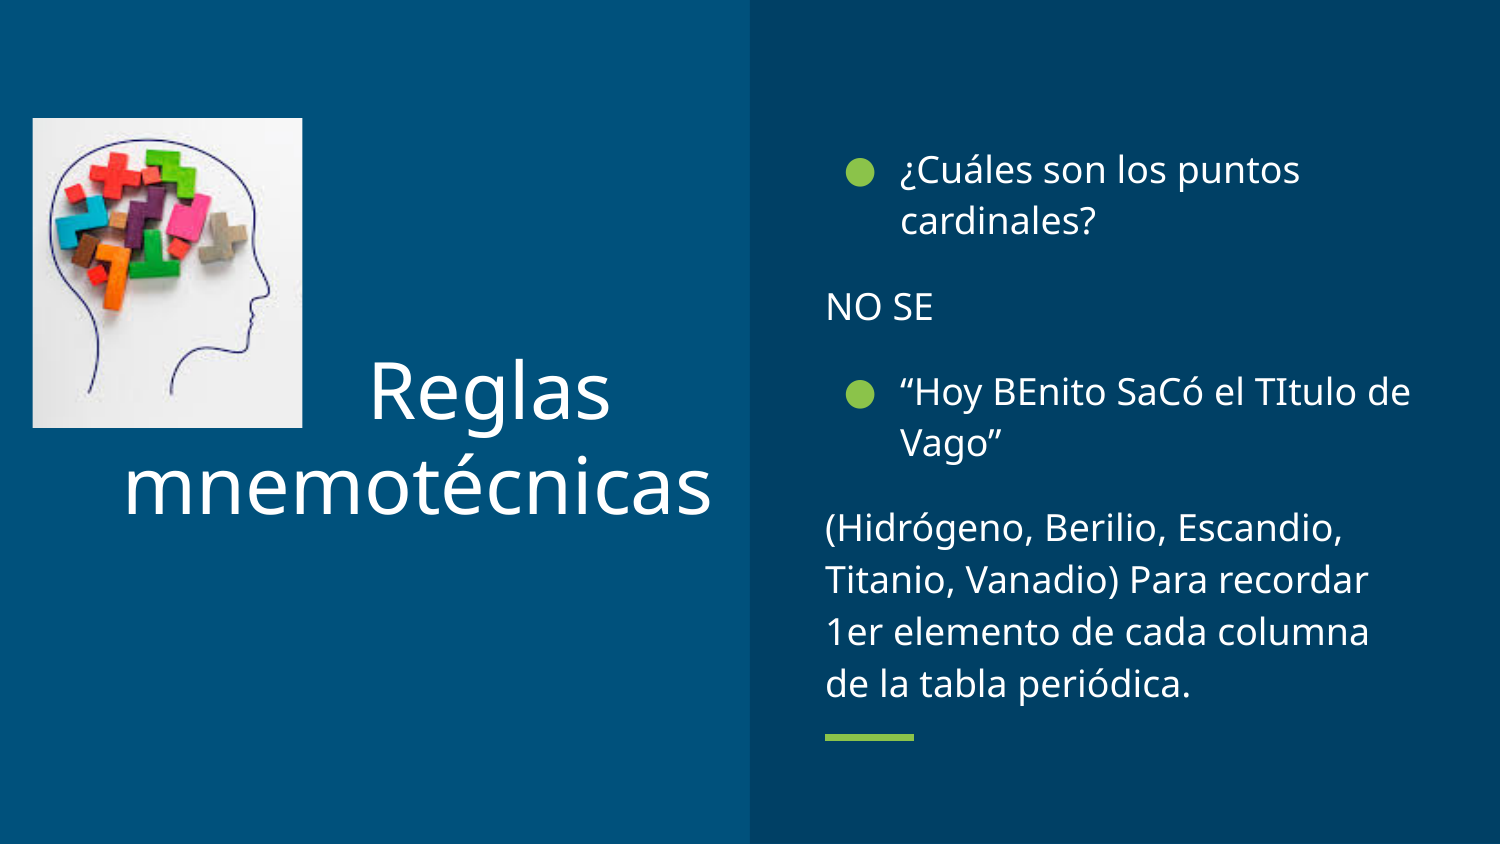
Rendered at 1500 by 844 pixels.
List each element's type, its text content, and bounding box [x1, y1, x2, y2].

title Reglas mnemotécnicas [86, 298, 750, 546]
picture [33, 119, 302, 427]
list ¿Cuáles son los puntos cardinales? NO SE “Hoy BEnito SaCó el TItulo de Vago” (Hidrógeno, Berilio, Escandio, Titanio, Vanadio) Para recordar 1er elemento de cada columna de la tabla periódica. [810, 118, 1440, 725]
